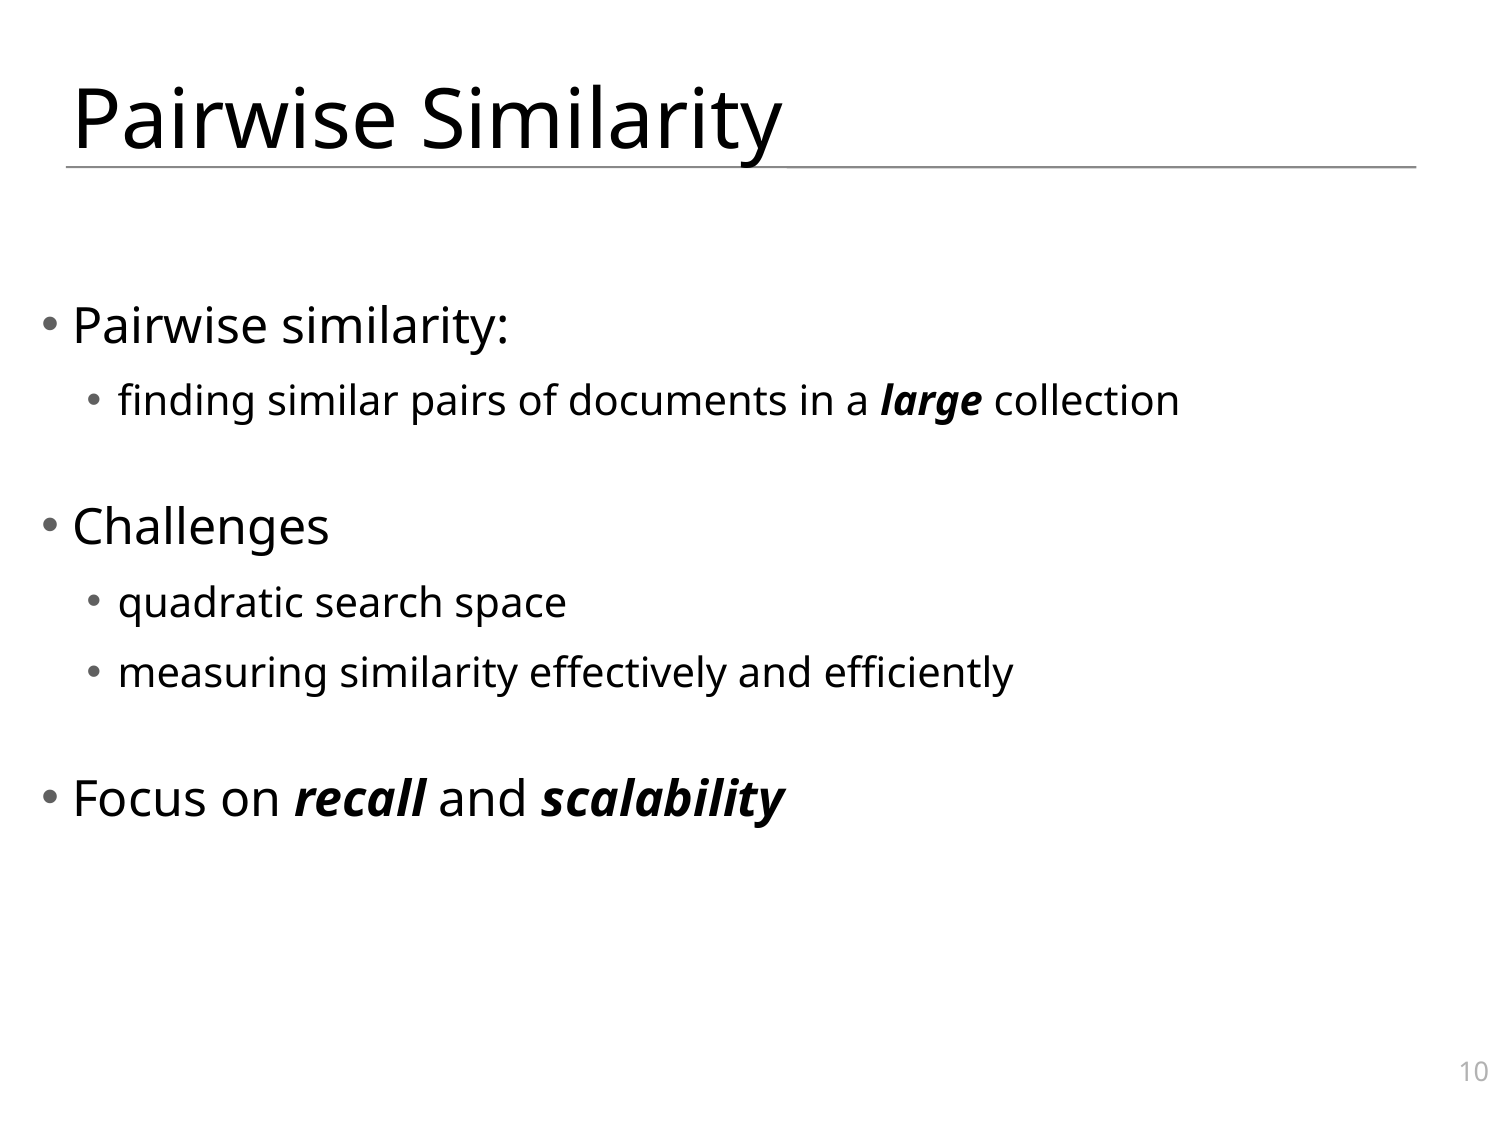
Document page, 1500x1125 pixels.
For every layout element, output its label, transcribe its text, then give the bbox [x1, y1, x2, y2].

list Pairwise similarity: finding similar pairs of documents in a large collection Challenges quadratic search space measuring similarity effectively and efficiently Focus on recall and scalability [35, 287, 1479, 1125]
title Pairwise Similarity [65, 9, 1435, 171]
slide_number 10 [1149, 1042, 1500, 1103]
